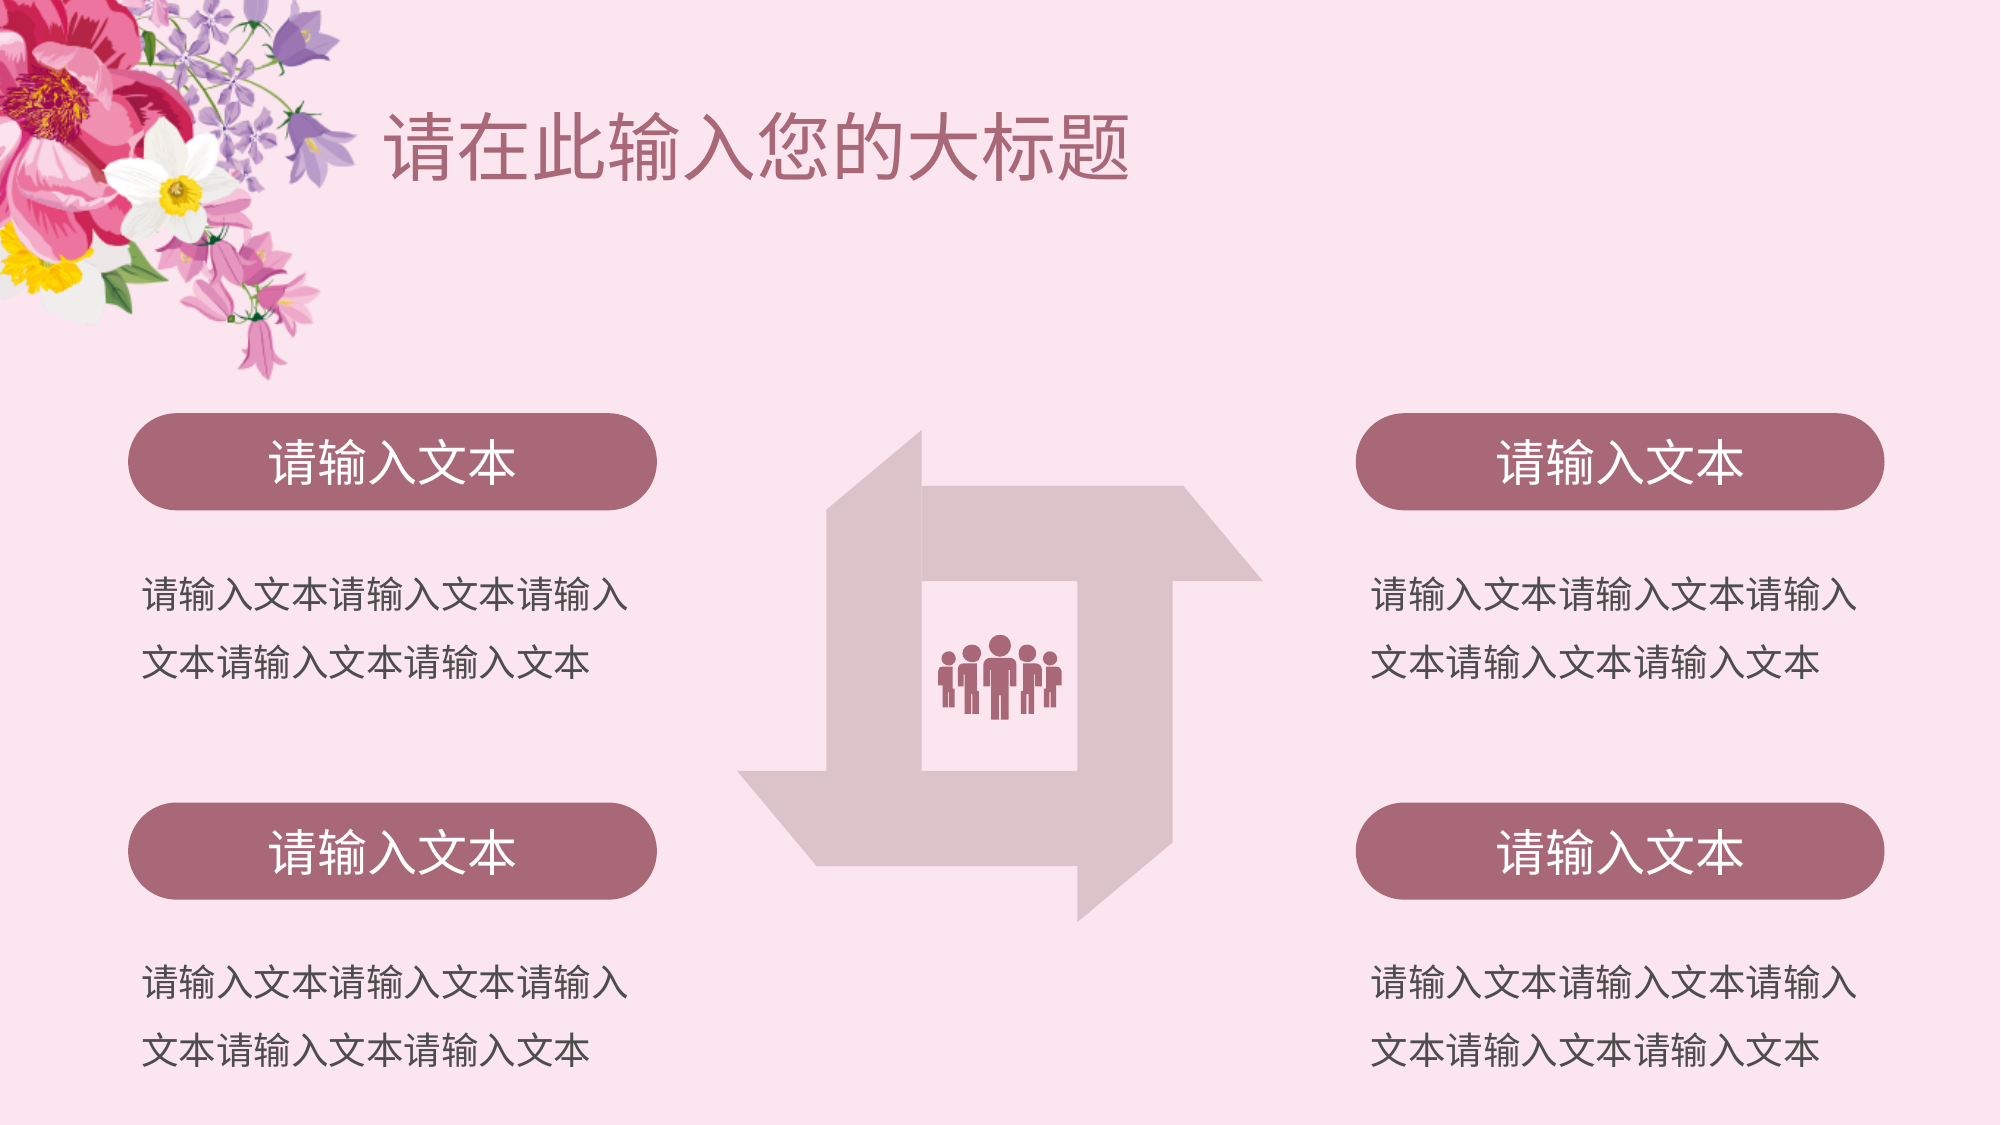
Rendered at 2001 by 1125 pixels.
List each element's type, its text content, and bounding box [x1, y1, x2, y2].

text_box [826, 429, 922, 772]
text_box 请输入文本请输入文本请输入文本请输入文本请输入文本 [1355, 530, 1889, 703]
text_box 请输入文本 [1355, 413, 1885, 511]
title 请在此输入您的大标题 [366, 43, 1798, 260]
text_box [1077, 582, 1173, 923]
text_box 请输入文本请输入文本请输入文本请输入文本请输入文本 [1355, 918, 1889, 1091]
picture [0, 0, 2000, 1125]
text_box [1018, 644, 1042, 714]
text_box [983, 634, 1017, 720]
text_box 请输入文本 [1355, 802, 1885, 900]
text_box [957, 644, 982, 714]
text_box [736, 770, 1077, 867]
text_box 请输入文本请输入文本请输入文本请输入文本请输入文本 [125, 918, 660, 1091]
text_box [938, 651, 956, 708]
text_box [1042, 651, 1062, 708]
text_box 请输入文本 [128, 802, 657, 900]
text_box [921, 485, 1264, 582]
text_box 请输入文本请输入文本请输入文本请输入文本请输入文本 [125, 530, 660, 703]
text_box 请输入文本 [128, 413, 657, 511]
